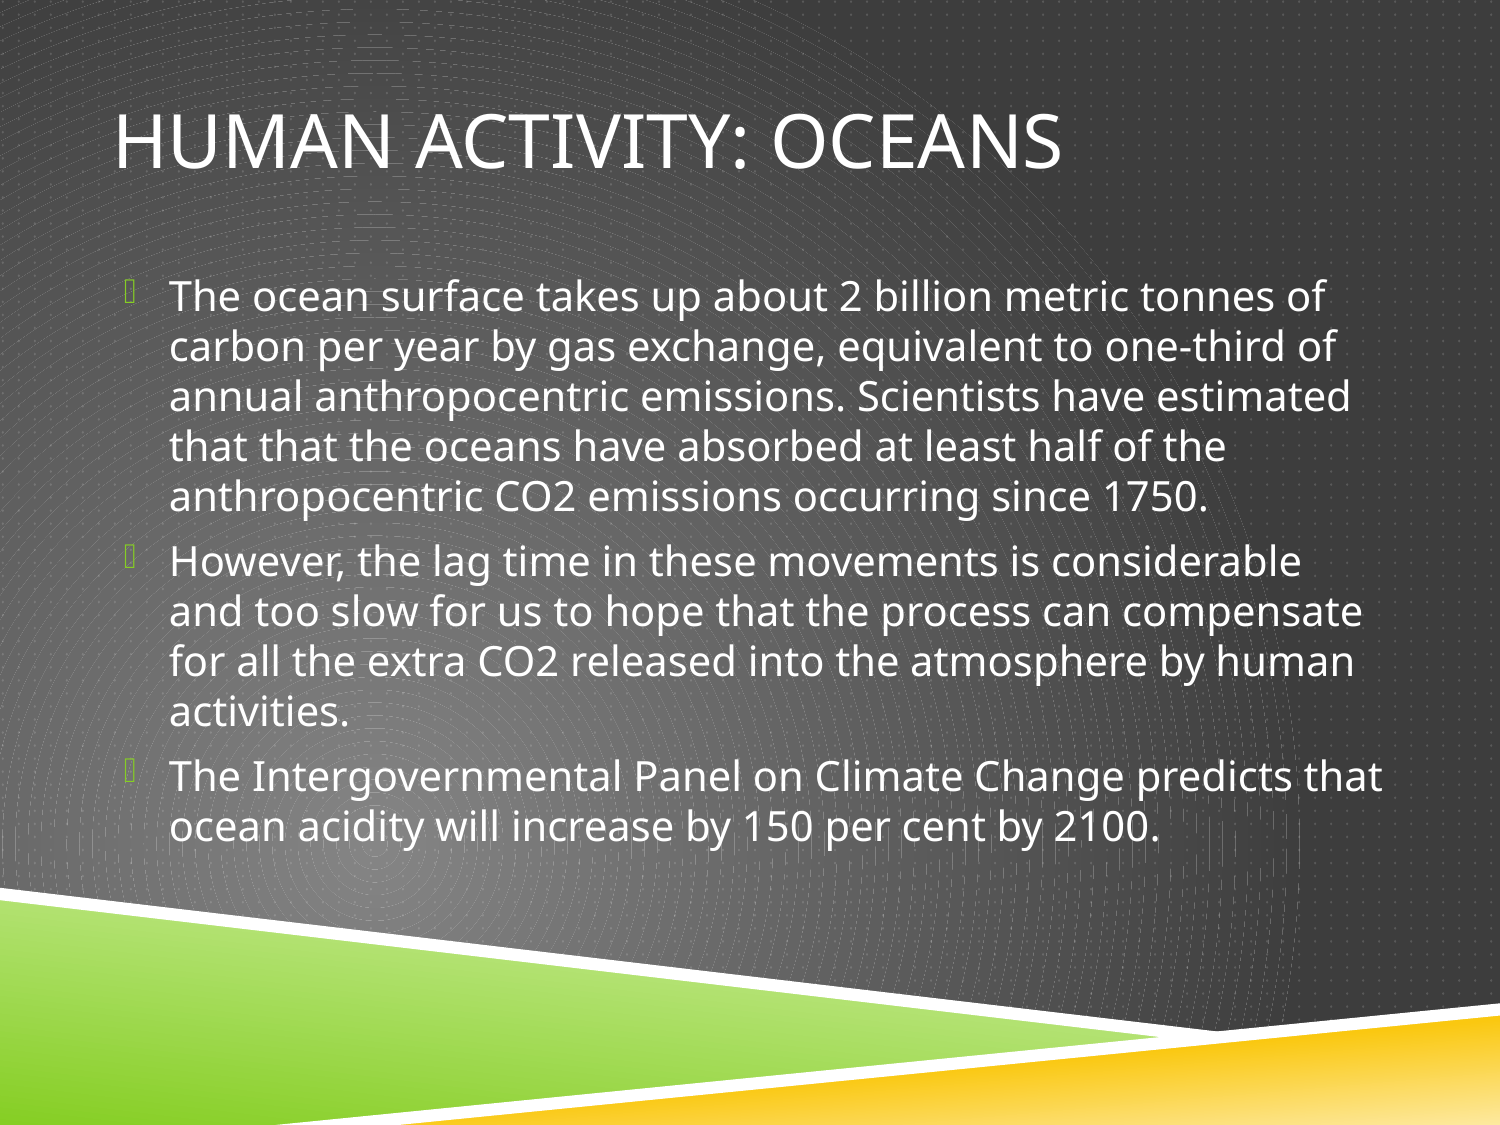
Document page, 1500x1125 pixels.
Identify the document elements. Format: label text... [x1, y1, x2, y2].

title Human activity: oceans [112, 45, 1388, 233]
list The ocean surface takes up about 2 billion metric tonnes of carbon per year by gas exchange, equivalent to one-third of annual anthropocentric emissions. Scientists have estimated that that the oceans have absorbed at least half of the anthropocentric CO2 emissions occurring since 1750. However, the lag time in these movements is considerable and too slow for us to hope that the process can compensate for all the extra CO2 released into the atmosphere by human activities. The Intergovernmental Panel on Climate Change predicts that ocean acidity will increase by 150 per cent by 2100. [112, 262, 1388, 875]
